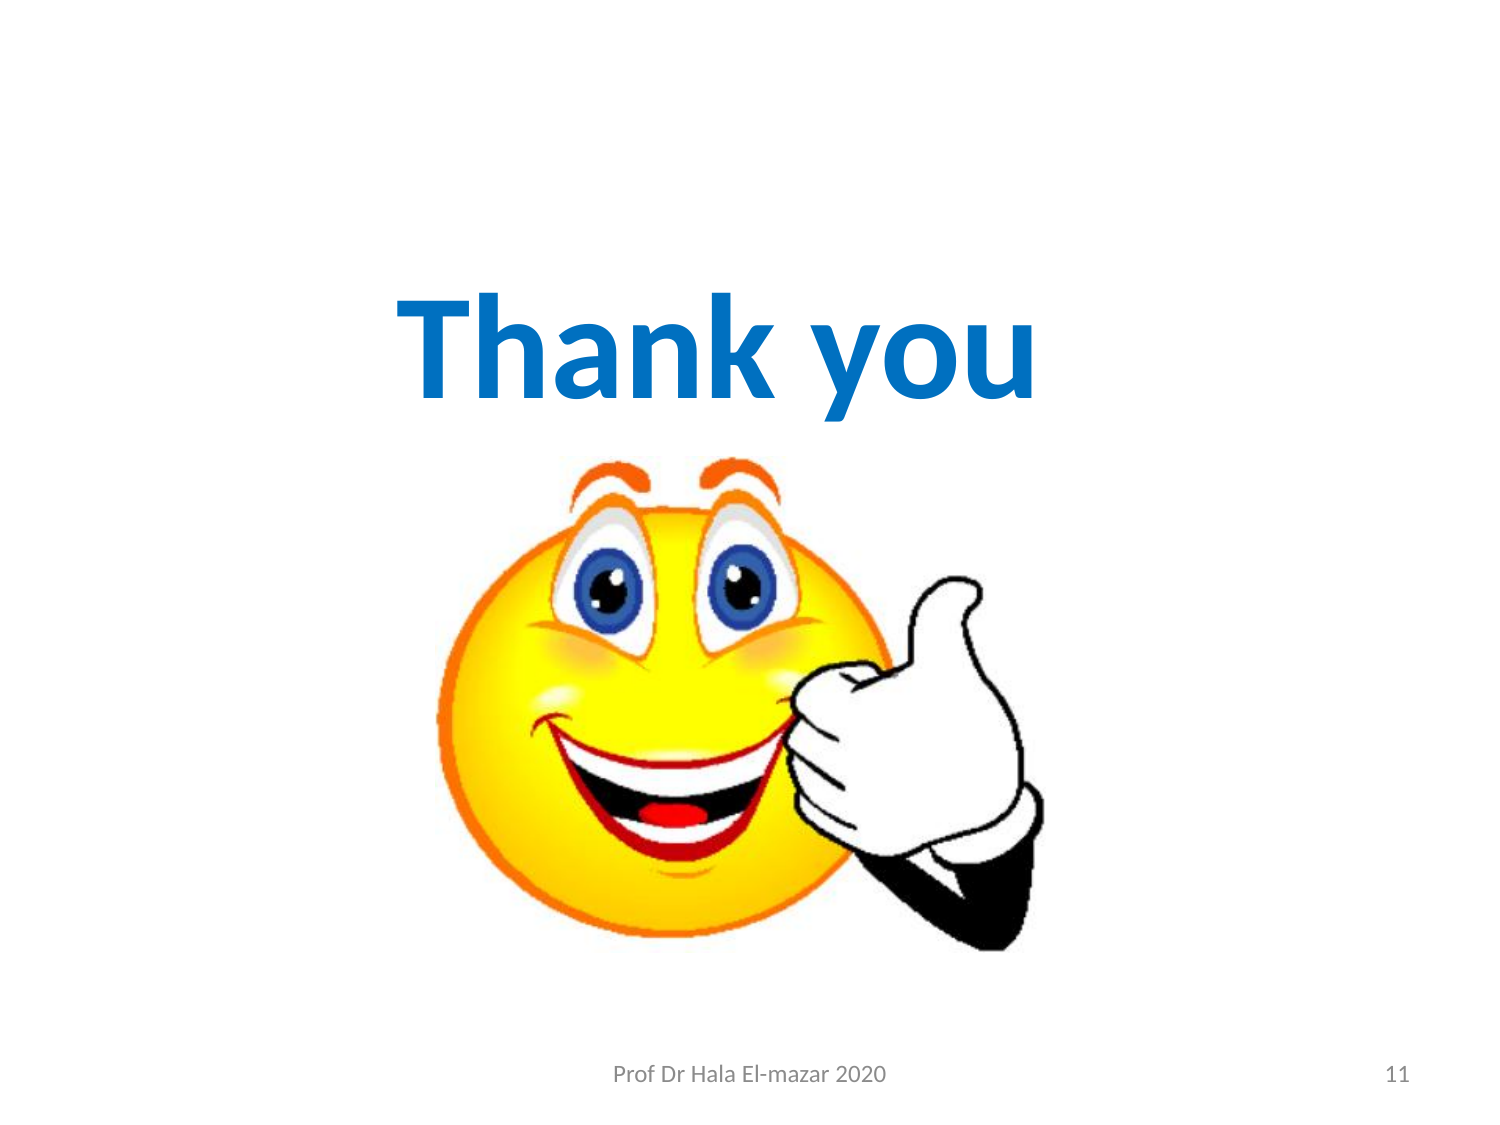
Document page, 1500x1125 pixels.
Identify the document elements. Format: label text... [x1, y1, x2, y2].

slide_number 11 [1074, 1042, 1425, 1103]
picture [435, 455, 1046, 953]
footer Prof Dr Hala El-mazar 2020 [512, 1042, 988, 1103]
list Thank you [75, 30, 1425, 1005]
